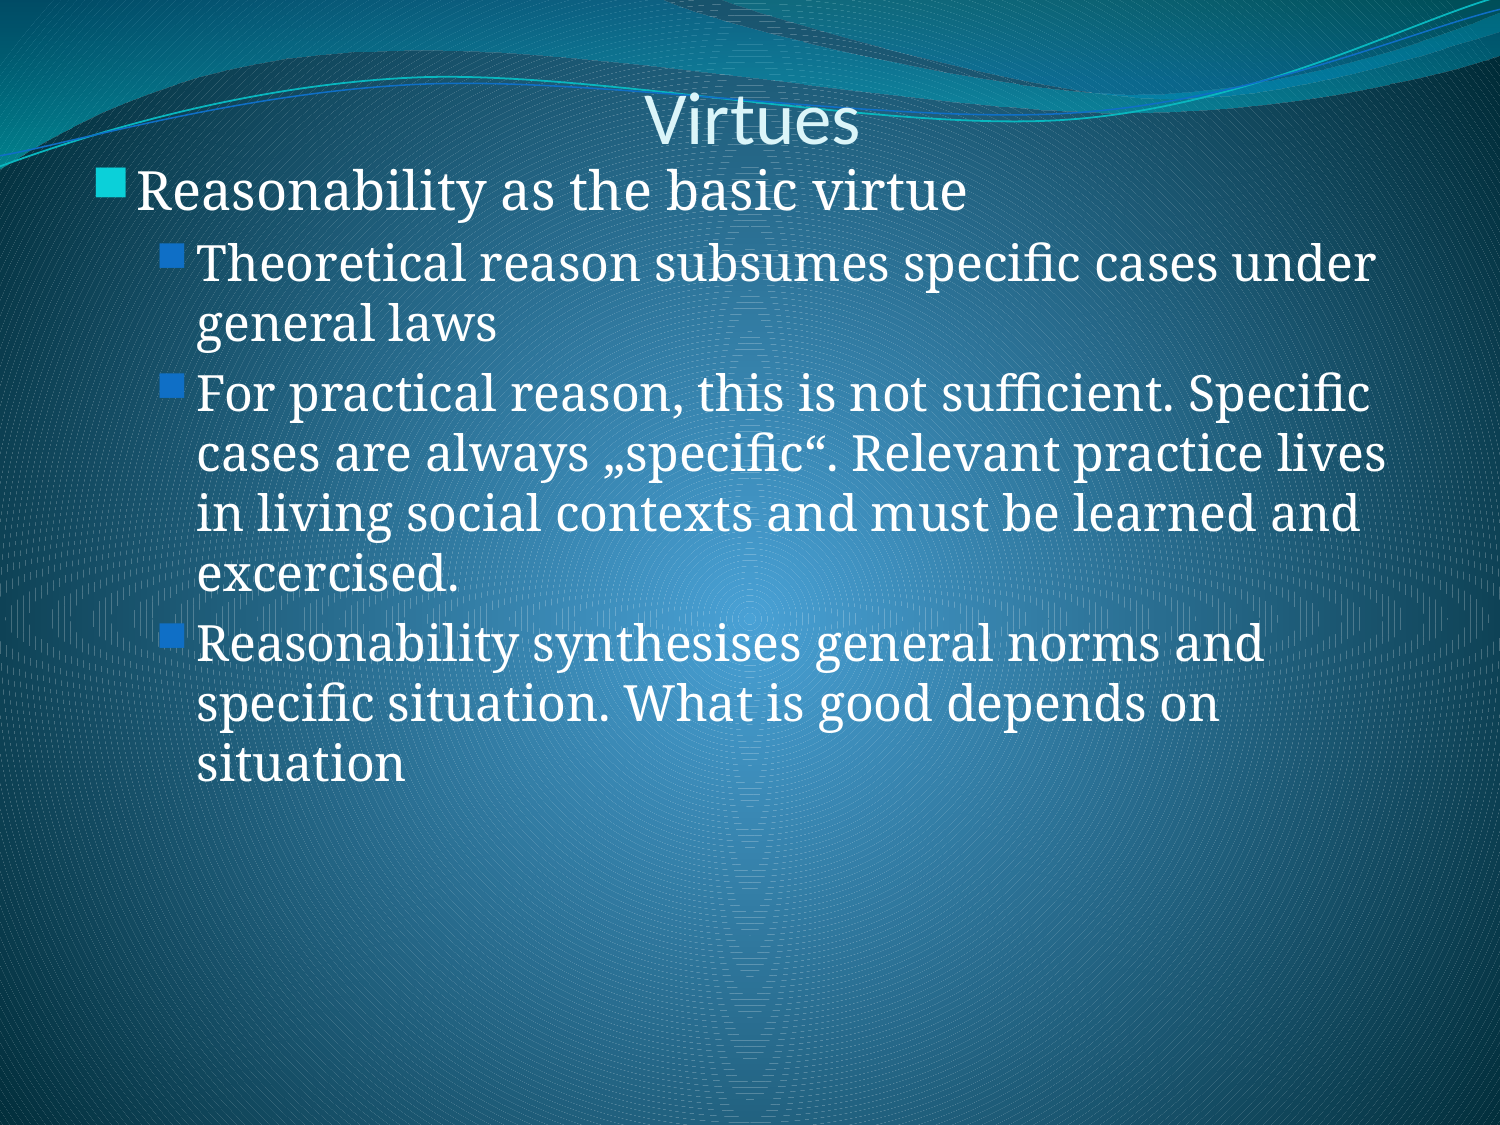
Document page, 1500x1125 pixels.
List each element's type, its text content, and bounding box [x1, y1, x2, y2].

title Virtues [5, 19, 1500, 160]
list Reasonability as the basic virtue Theoretical reason subsumes specific cases under general laws For practical reason, this is not sufficient. Specific cases are always „specific“. Relevant practice lives in living social contexts and must be learned and excercised. Reasonability synthesises general norms and specific situation. What is good depends on situation [76, 148, 1427, 1097]
